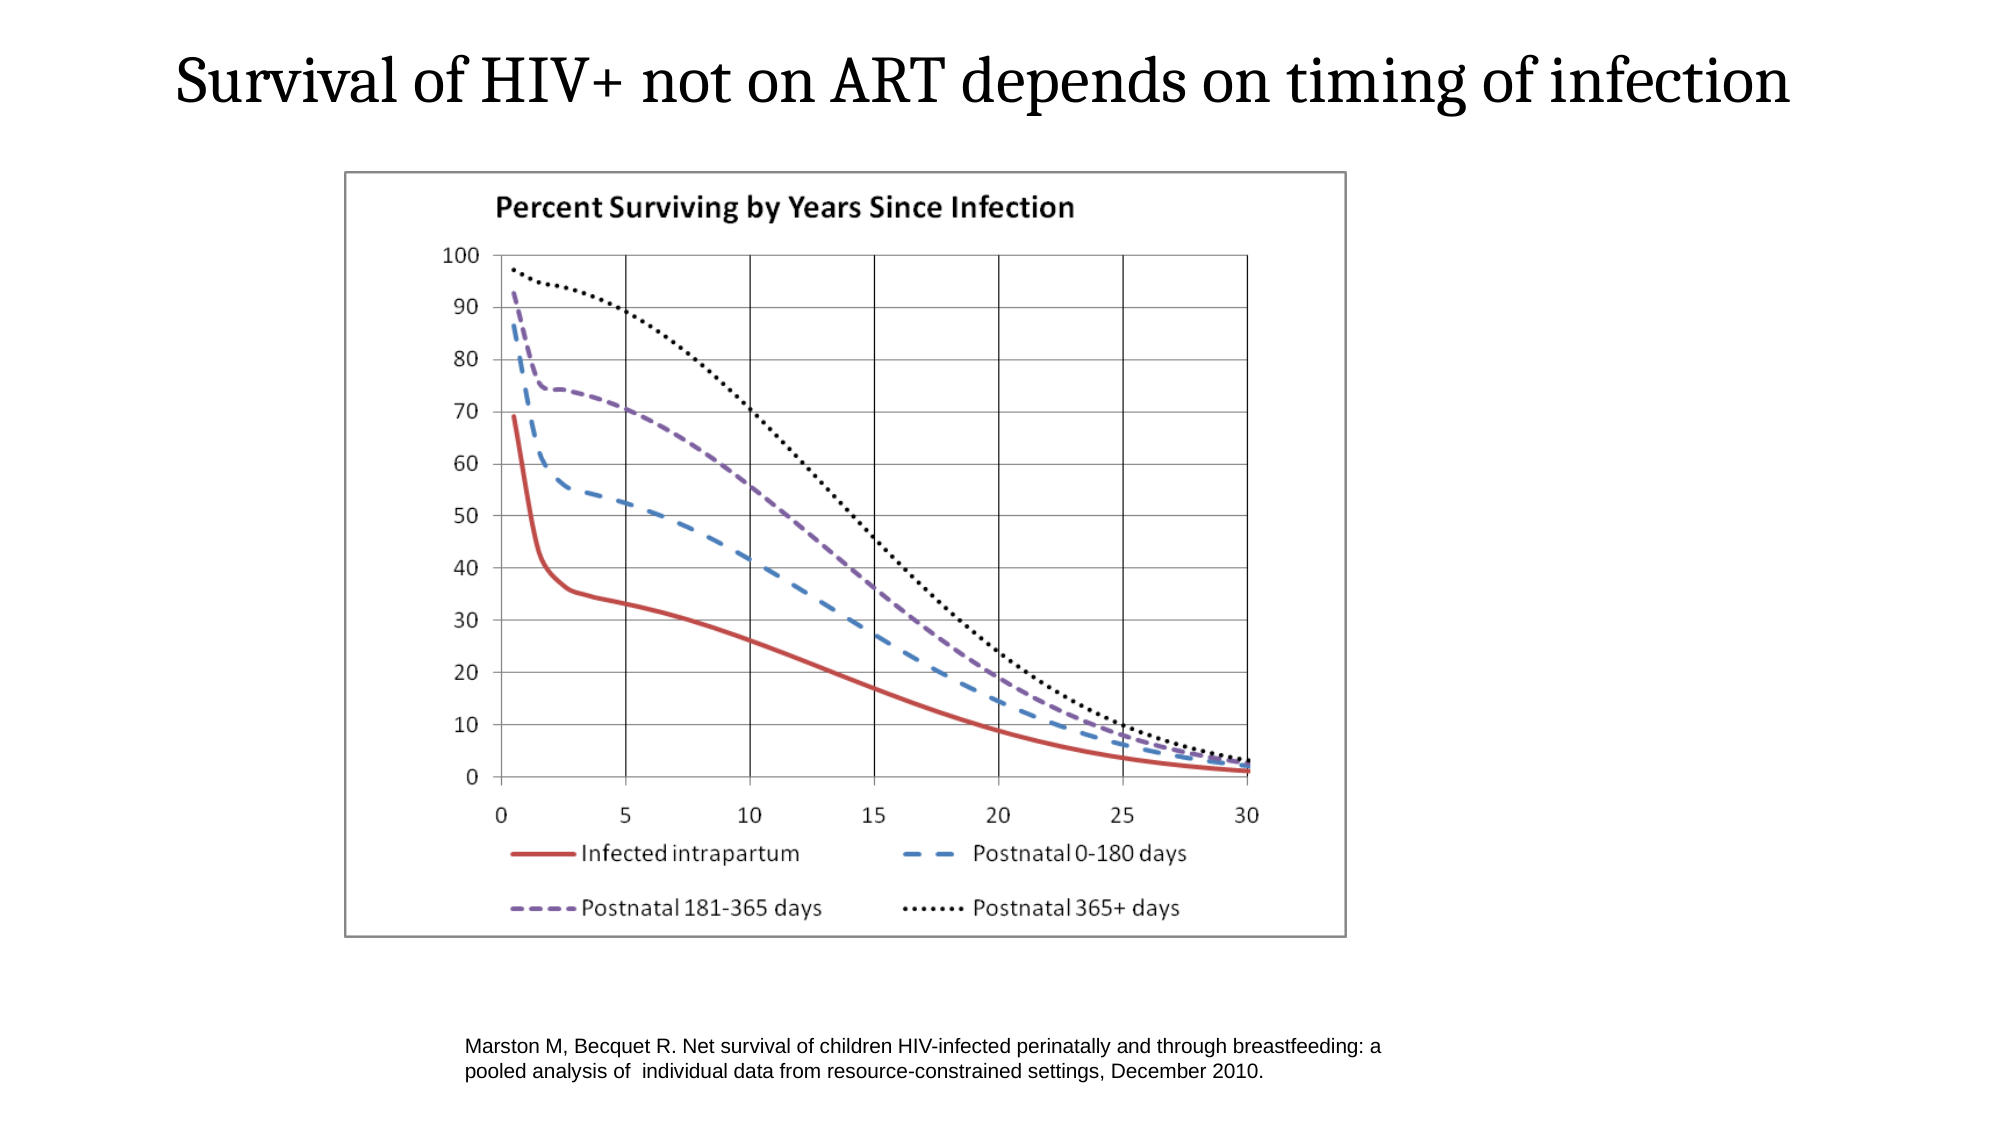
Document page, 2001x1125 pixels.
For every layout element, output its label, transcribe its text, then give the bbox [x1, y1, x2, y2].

title Survival of HIV+ not on ART depends on timing of infection [162, 37, 1844, 171]
picture [343, 169, 1349, 939]
text_box Marston M, Becquet R. Net survival of children HIV-infected perinatally and through breastfeeding: a pooled analysis of individual data from resource-constrained settings, December 2010. [449, 1024, 1413, 1090]
